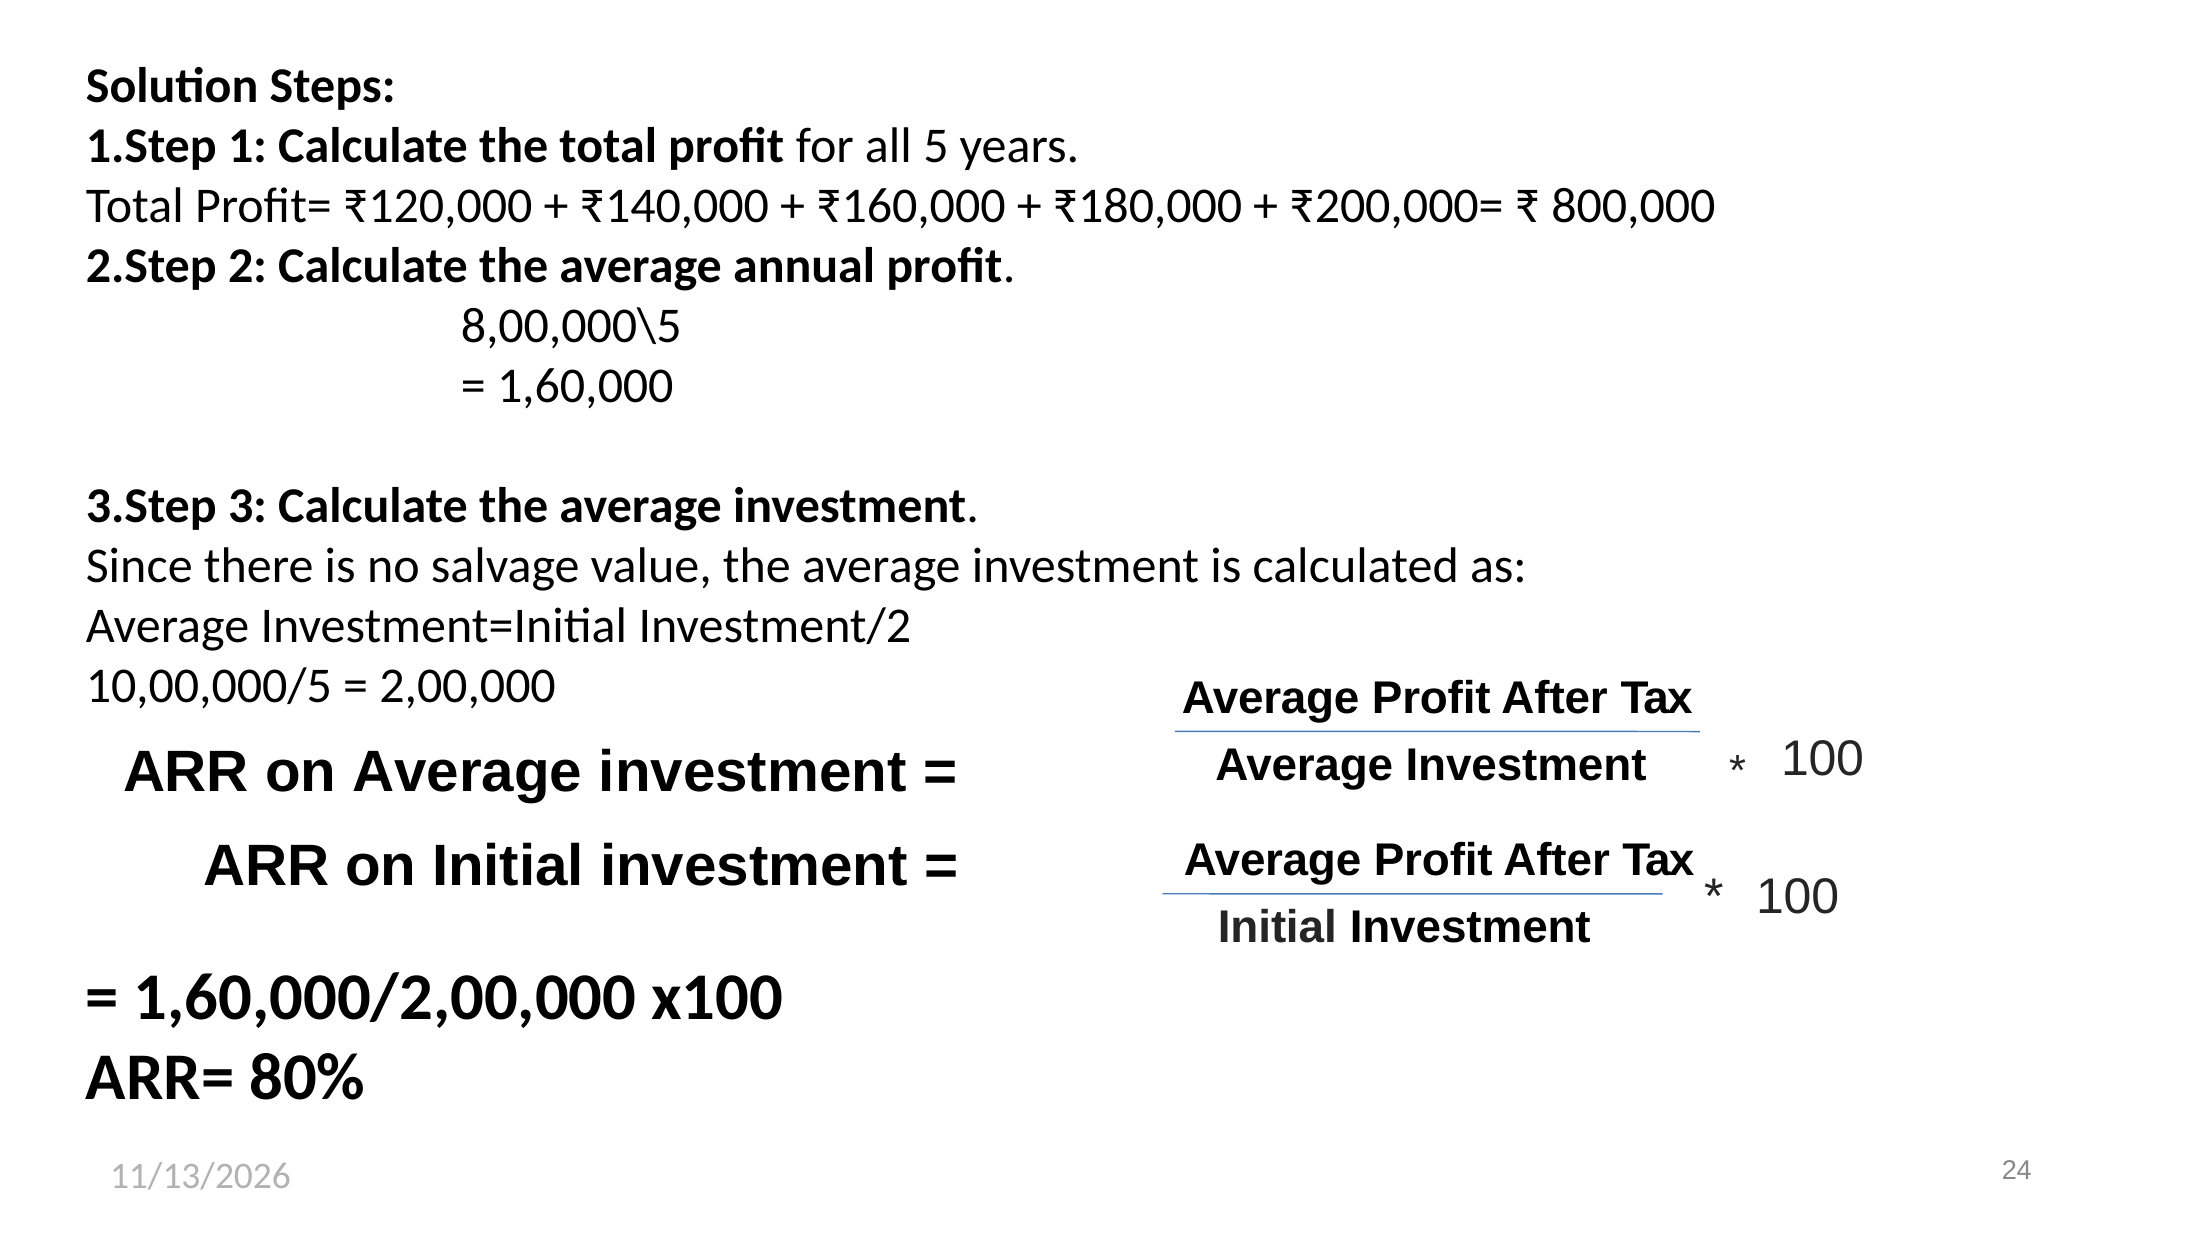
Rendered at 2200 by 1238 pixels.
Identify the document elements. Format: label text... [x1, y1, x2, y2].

slide_number 24 [1982, 1153, 2034, 1217]
text_box Average Profit After Tax [1179, 665, 1758, 723]
text_box ARR on Initial investment = [201, 824, 1031, 897]
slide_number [110, 1150, 616, 1197]
text_box Average Investment [1213, 732, 1703, 790]
text_box * 100 [1727, 698, 1865, 795]
text_box Initial Investment [1215, 894, 1700, 952]
list Solution Steps: Step 1: Calculate the total profit for all 5 years. Total Profit= ₹120,000 + ₹140,000 + ₹160,000 + ₹180,000 + ₹200,000= ₹ 800,000 Step 2: Calculate the average annual profit. 8,00,000\5 = 1,60,000 Step 3: Calculate the average investment. Since there is no salvage value, the average investment is calculated as: Average Investment=Initial Investment/2 10,00,000/5 = 2,00,000 = 1,60,000/2,00,000 x100 ARR= 80% [85, 52, 2079, 1184]
text_box ARR on Average investment = [121, 730, 1031, 803]
text_box * 100 [1702, 861, 1840, 924]
text_box Average Profit After Tax [1086, 823, 1703, 886]
